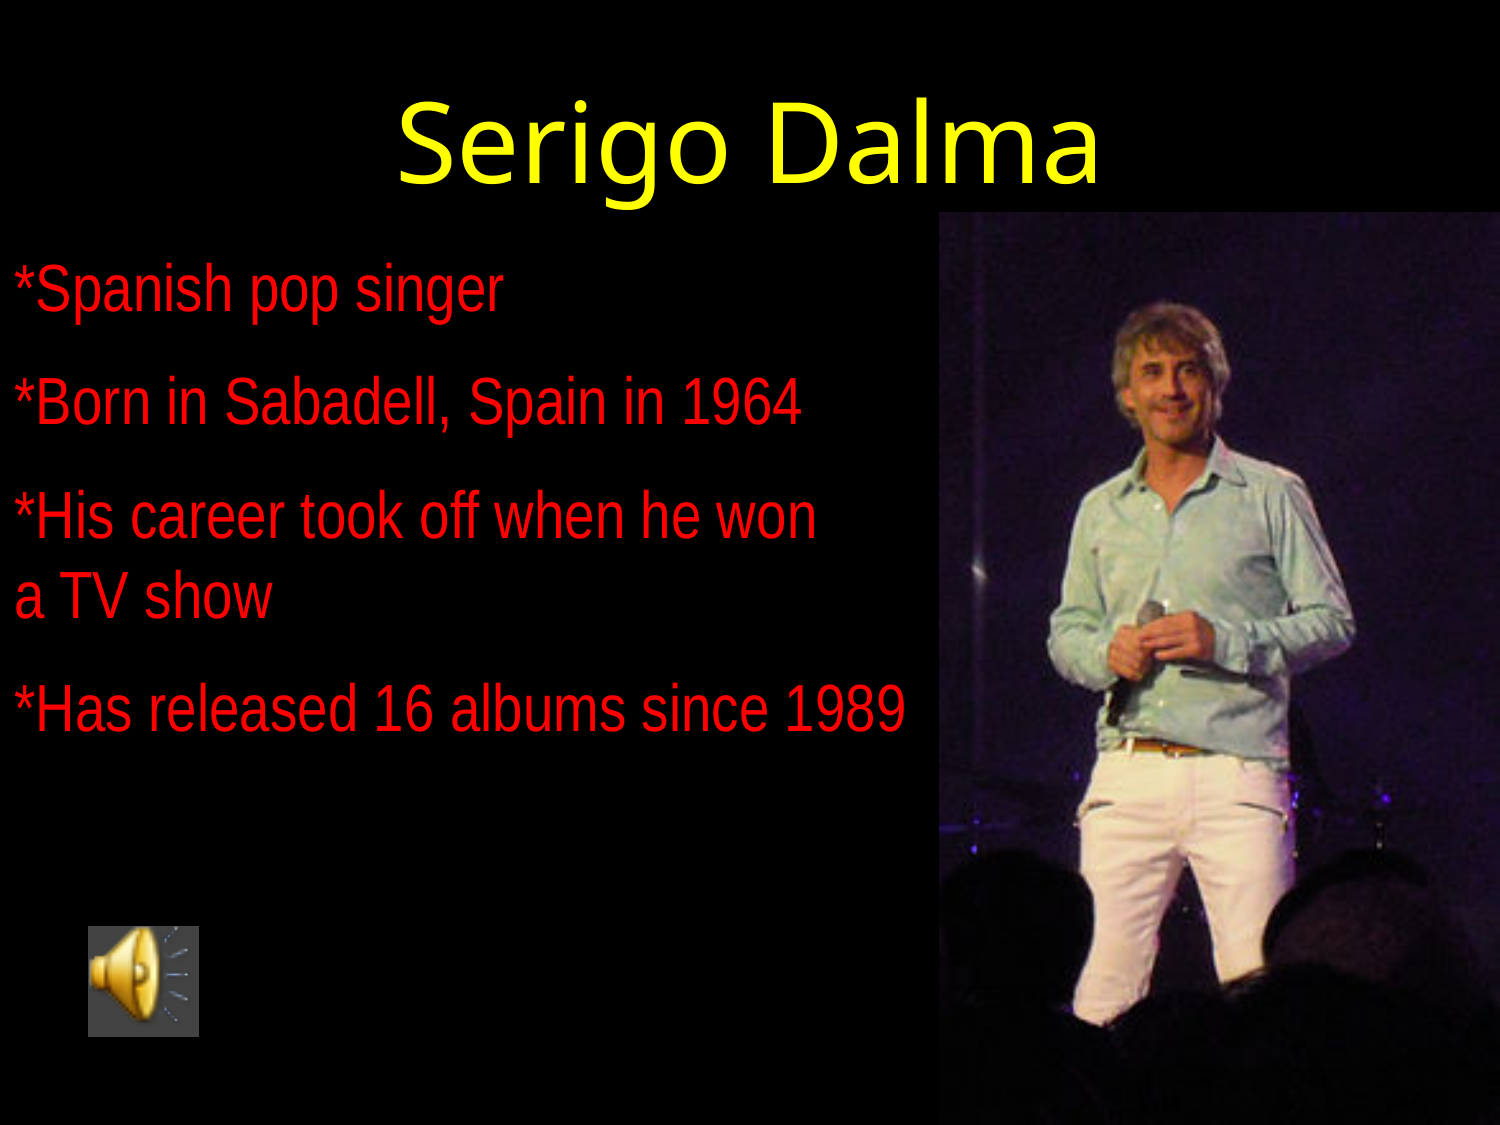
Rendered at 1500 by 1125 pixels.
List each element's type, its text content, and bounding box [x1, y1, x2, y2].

picture [87, 924, 201, 1038]
text_box *Spanish pop singer *Born in Sabadell, Spain in 1964 *His career took off when he won a TV show *Has released 16 albums since 1989 [0, 237, 933, 866]
title Serigo Dalma [0, 45, 1500, 233]
picture [939, 212, 1500, 1125]
